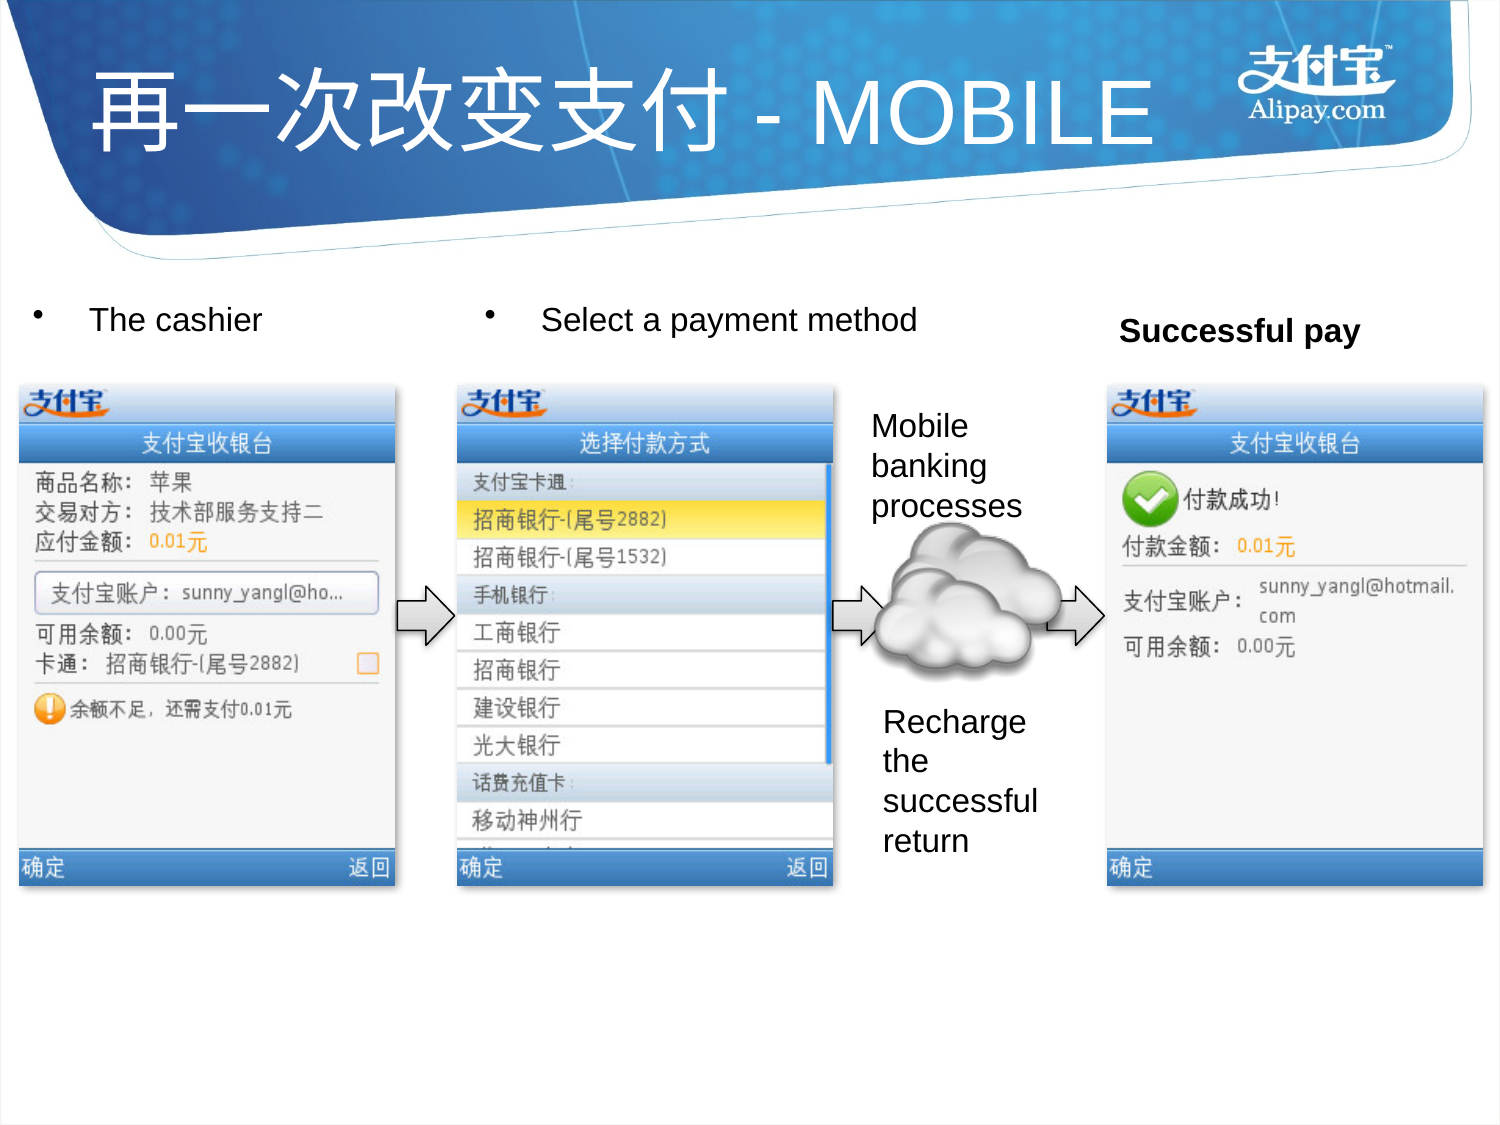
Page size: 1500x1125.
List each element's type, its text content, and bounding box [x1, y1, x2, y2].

picture [0, 0, 1500, 1125]
text_box Successful pay [1104, 290, 1483, 357]
text_box Recharge the successful return [868, 692, 1081, 907]
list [457, 385, 833, 886]
text_box Select a payment method [469, 290, 951, 357]
text_box [837, 585, 862, 647]
text_box The cashier [17, 290, 386, 357]
text_box [400, 585, 452, 647]
text_box Mobile banking processes [856, 397, 1093, 572]
title 再一次改变支付- MOBILE [75, 45, 1425, 233]
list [18, 385, 395, 886]
text_box [1074, 585, 1101, 647]
